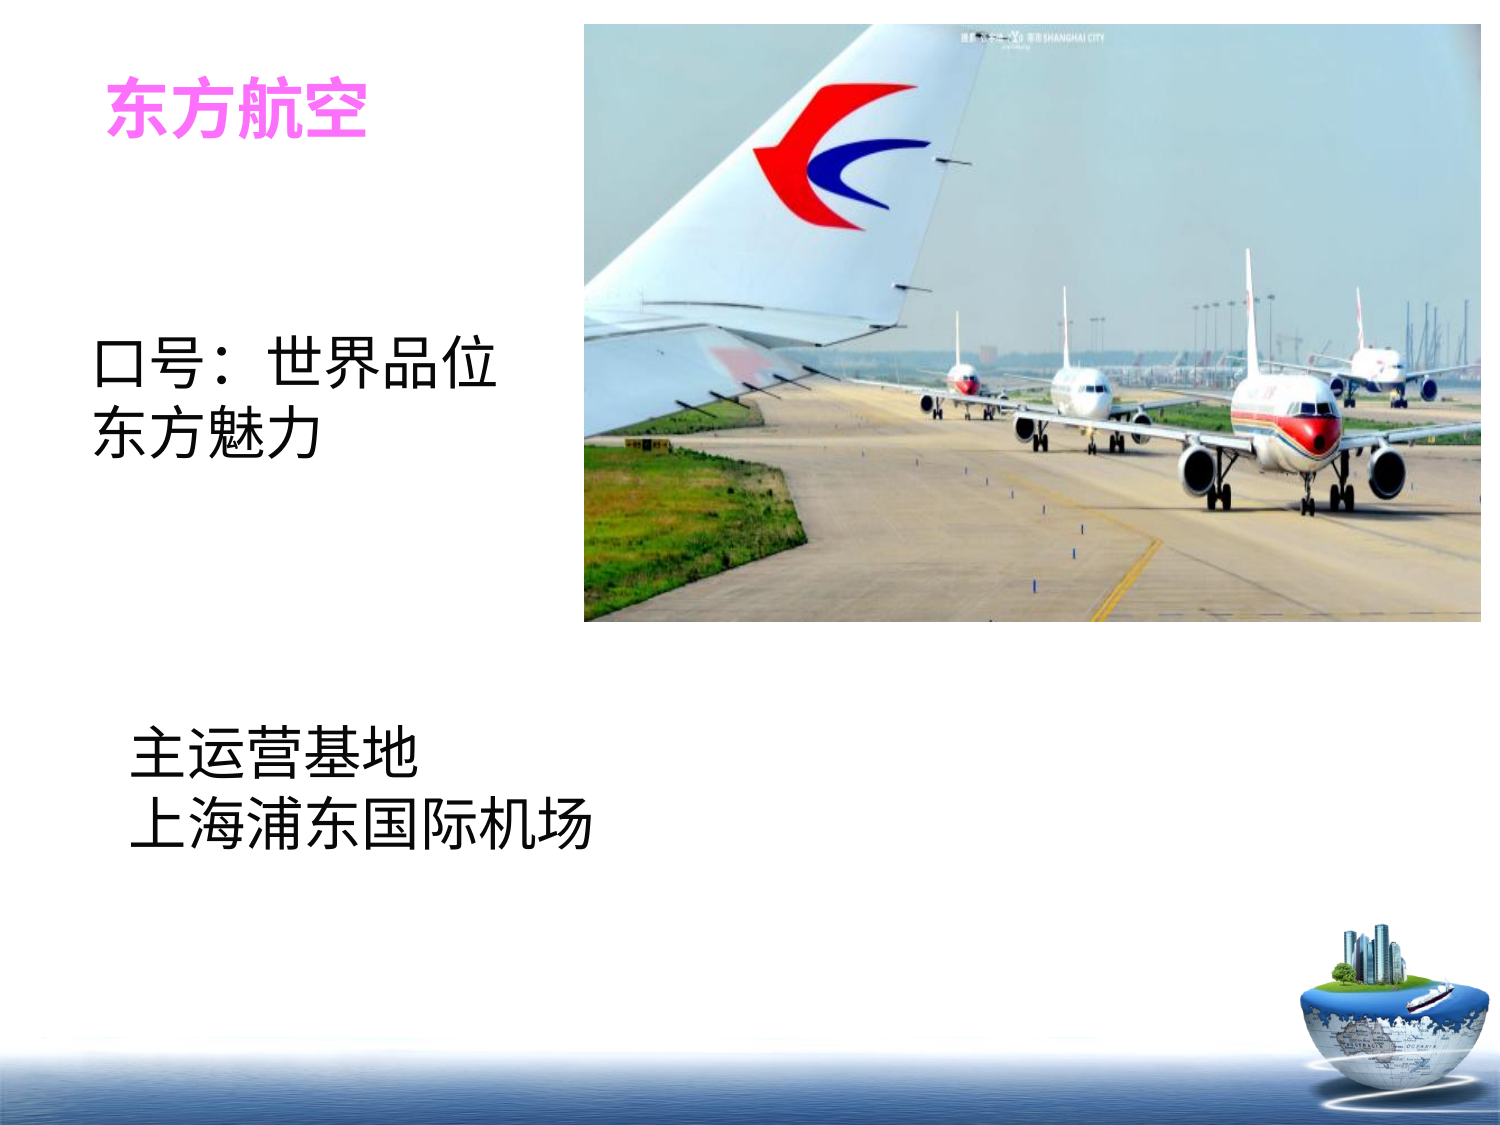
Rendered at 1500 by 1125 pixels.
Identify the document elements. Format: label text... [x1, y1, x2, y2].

text_box 东方航空 [88, 59, 417, 155]
picture [584, 24, 1481, 622]
picture [0, 920, 1500, 1125]
text_box 主运营基地 上海浦东国际机场 [114, 709, 692, 864]
text_box 口号：世界品位 东方魅力 [75, 318, 529, 474]
